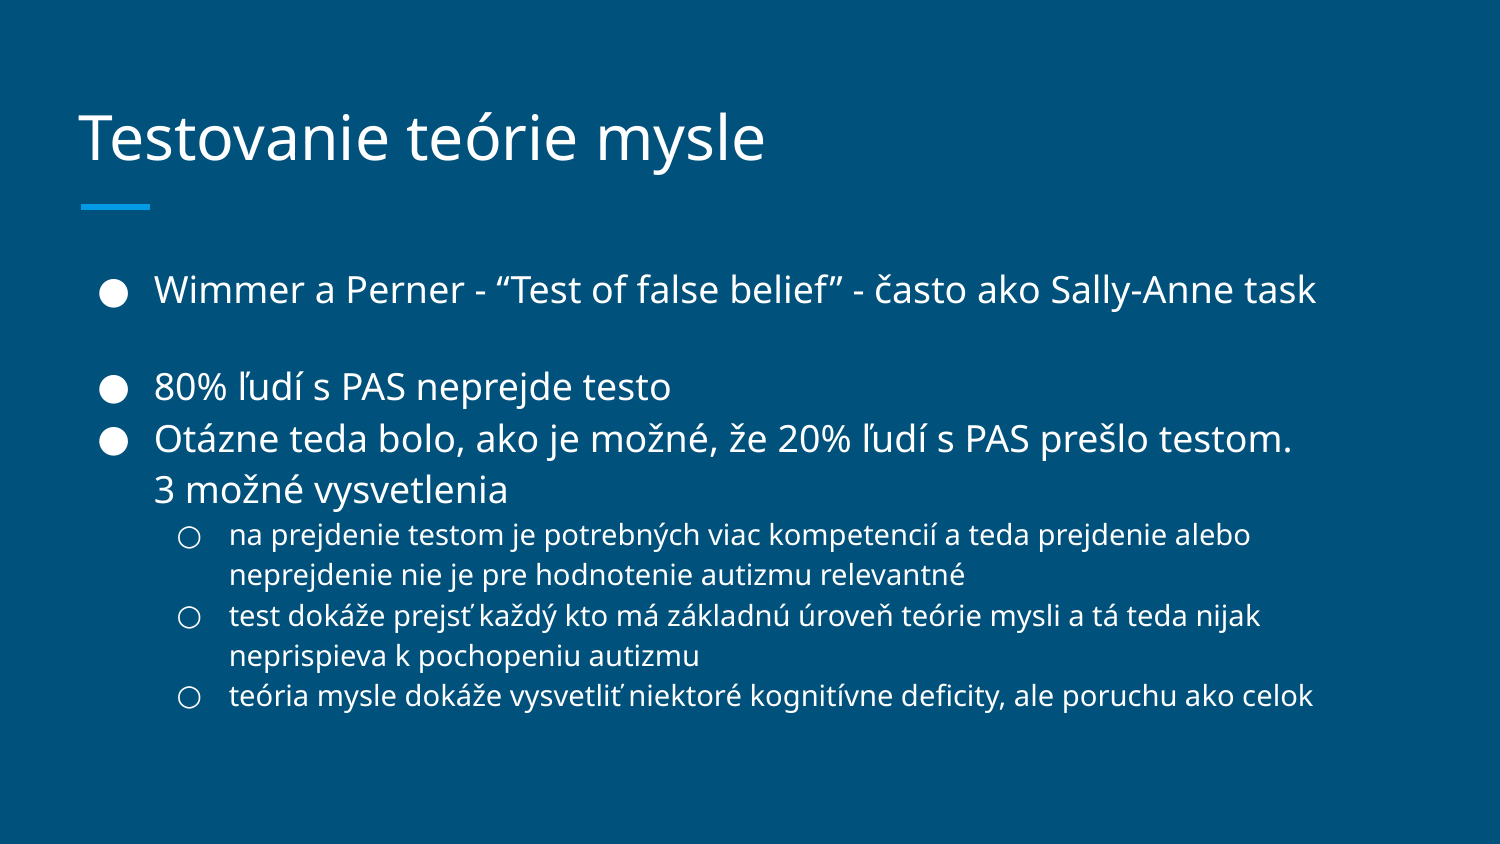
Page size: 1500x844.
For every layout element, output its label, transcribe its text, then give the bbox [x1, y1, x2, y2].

list Wimmer a Perner - “Test of false belief” - často ako Sally-Anne task 80% ľudí s PAS neprejde testo Otázne teda bolo, ako je možné, že 20% ľudí s PAS prešlo testom. 3 možné vysvetlenia na prejdenie testom je potrebných viac kompetencií a teda prejdenie alebo neprejdenie nie je pre hodnotenie autizmu relevantné test dokáže prejsť každý kto má základnú úroveň teórie mysli a tá teda nijak neprispieva k pochopeniu autizmu teória mysle dokáže vysvetliť niektoré kognitívne deficity, ale poruchu ako celok [63, 244, 1437, 750]
title Testovanie teórie mysle [63, 75, 1437, 188]
